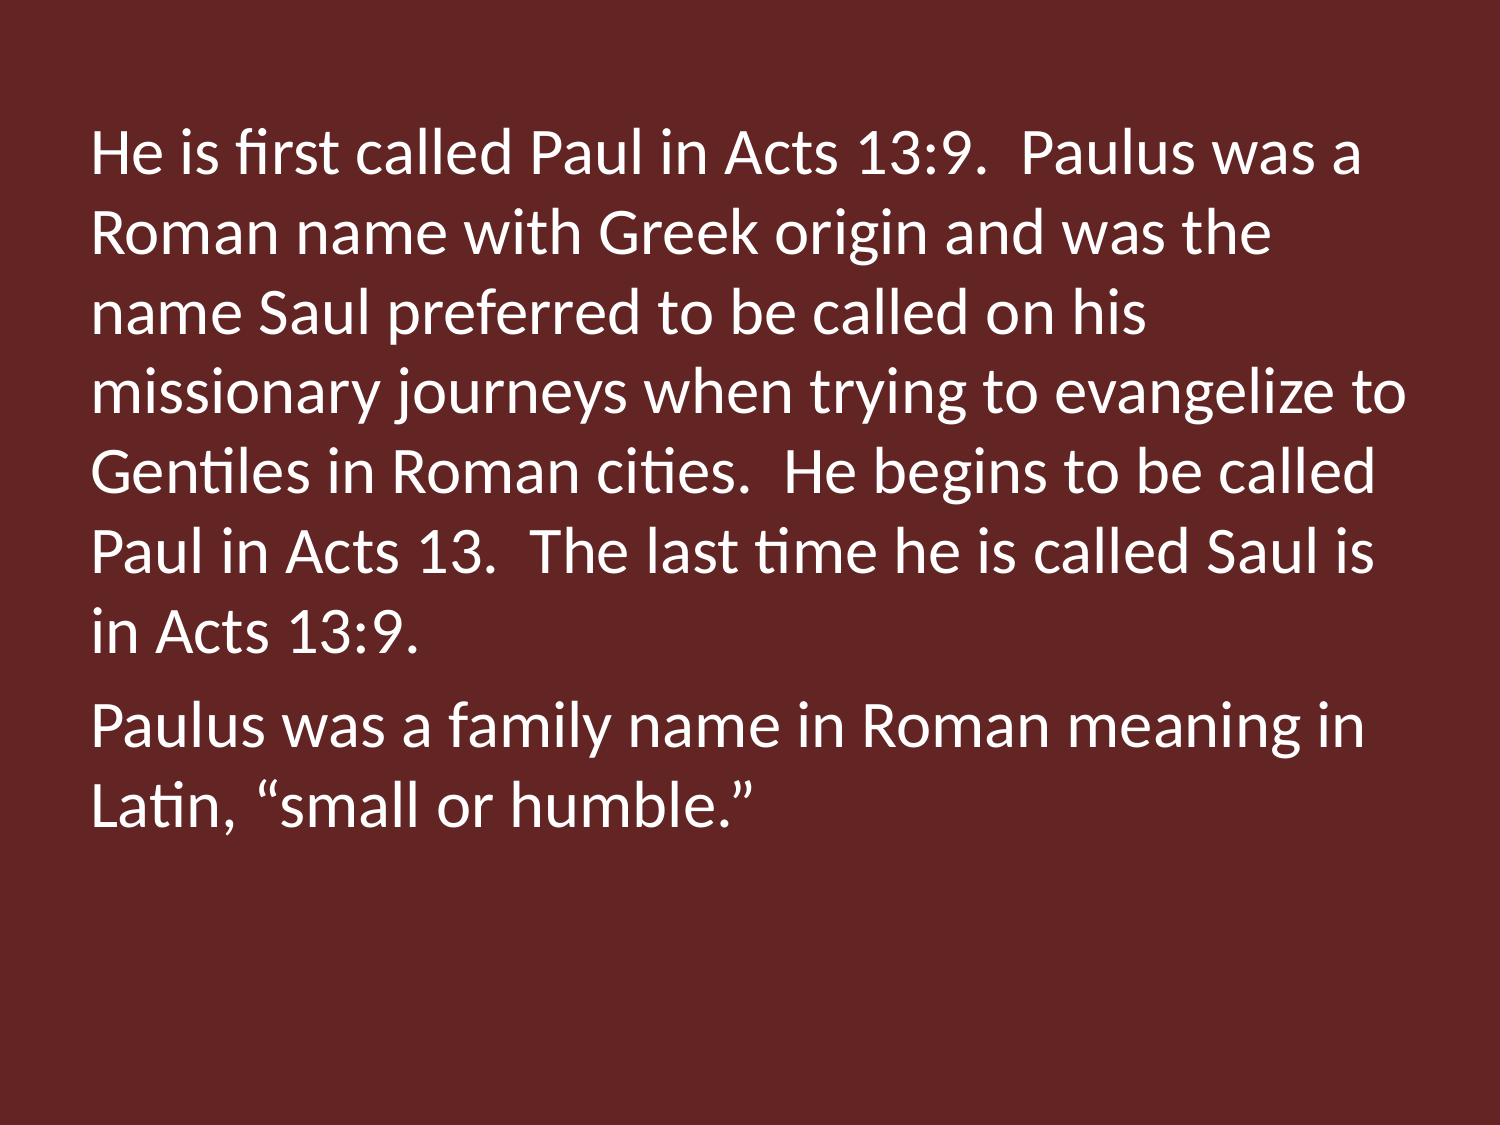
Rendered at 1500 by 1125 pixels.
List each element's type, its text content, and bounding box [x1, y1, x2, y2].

list He is first called Paul in Acts 13:9. Paulus was a Roman name with Greek origin and was the name Saul preferred to be called on his missionary journeys when trying to evangelize to Gentiles in Roman cities. He begins to be called Paul in Acts 13. The last time he is called Saul is in Acts 13:9. Paulus was a family name in Roman meaning in Latin, “small or humble.” [75, 99, 1425, 1005]
